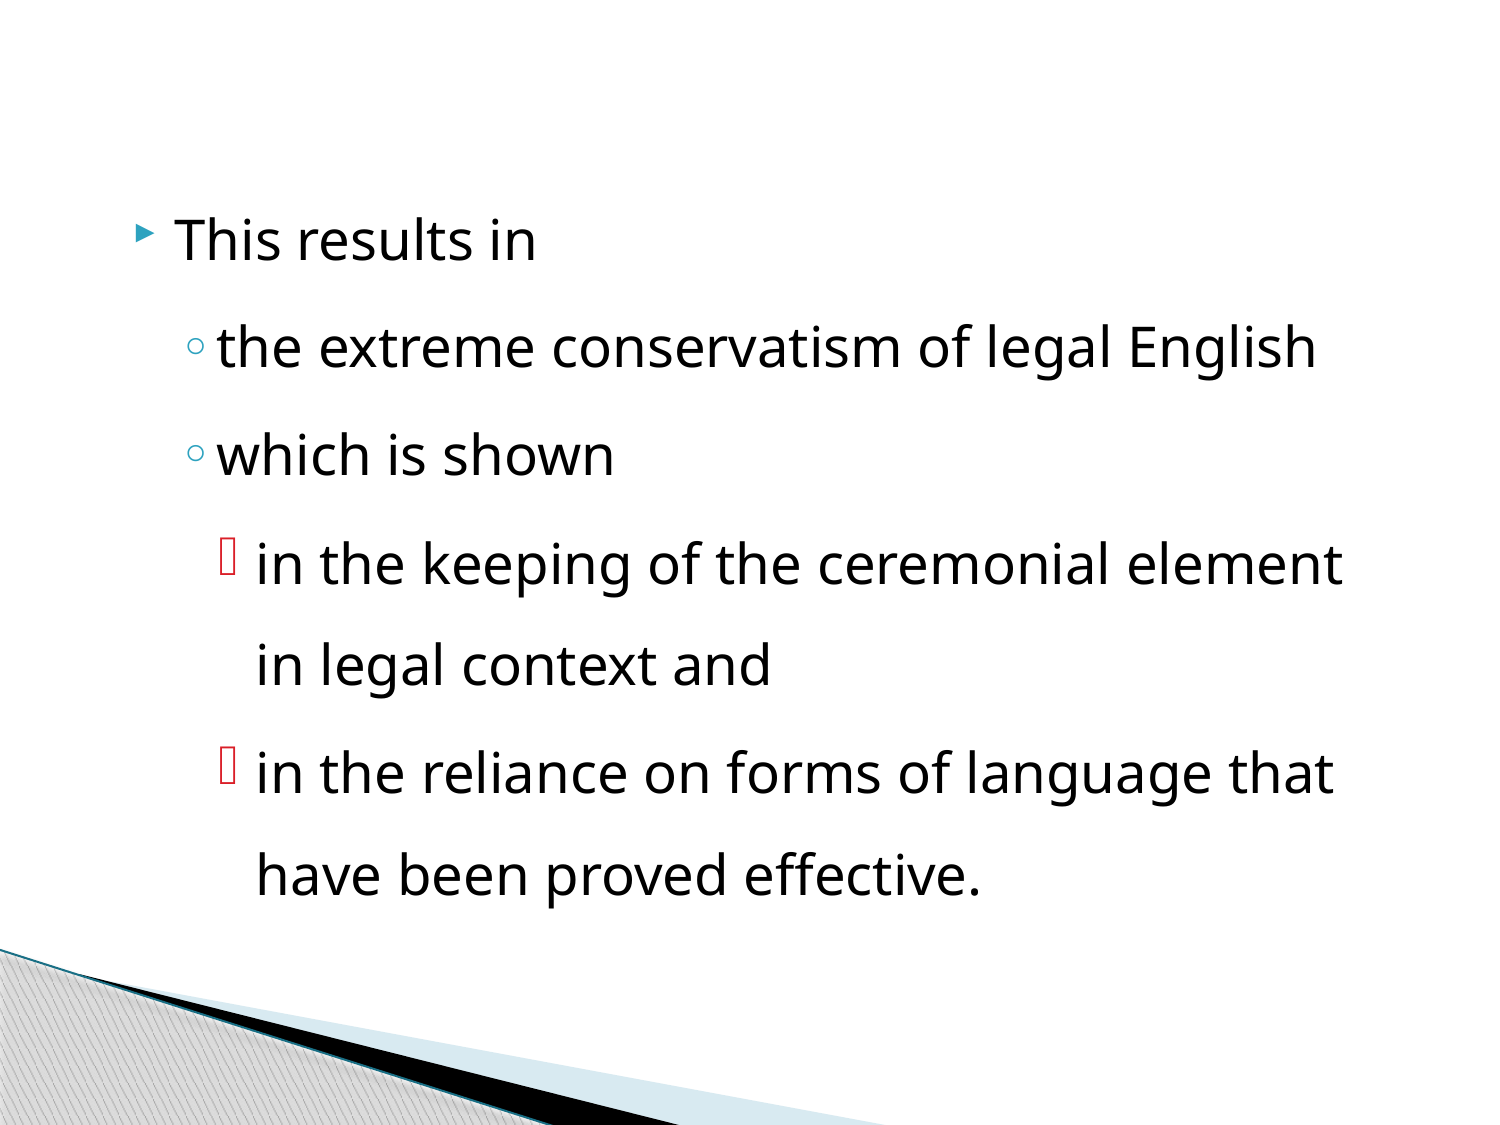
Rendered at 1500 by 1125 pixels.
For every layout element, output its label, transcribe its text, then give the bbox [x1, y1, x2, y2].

list This results in the extreme conservatism of legal English which is shown in the keeping of the ceremonial element in legal context and in the reliance on forms of language that have been proved effective. [99, 162, 1413, 1050]
